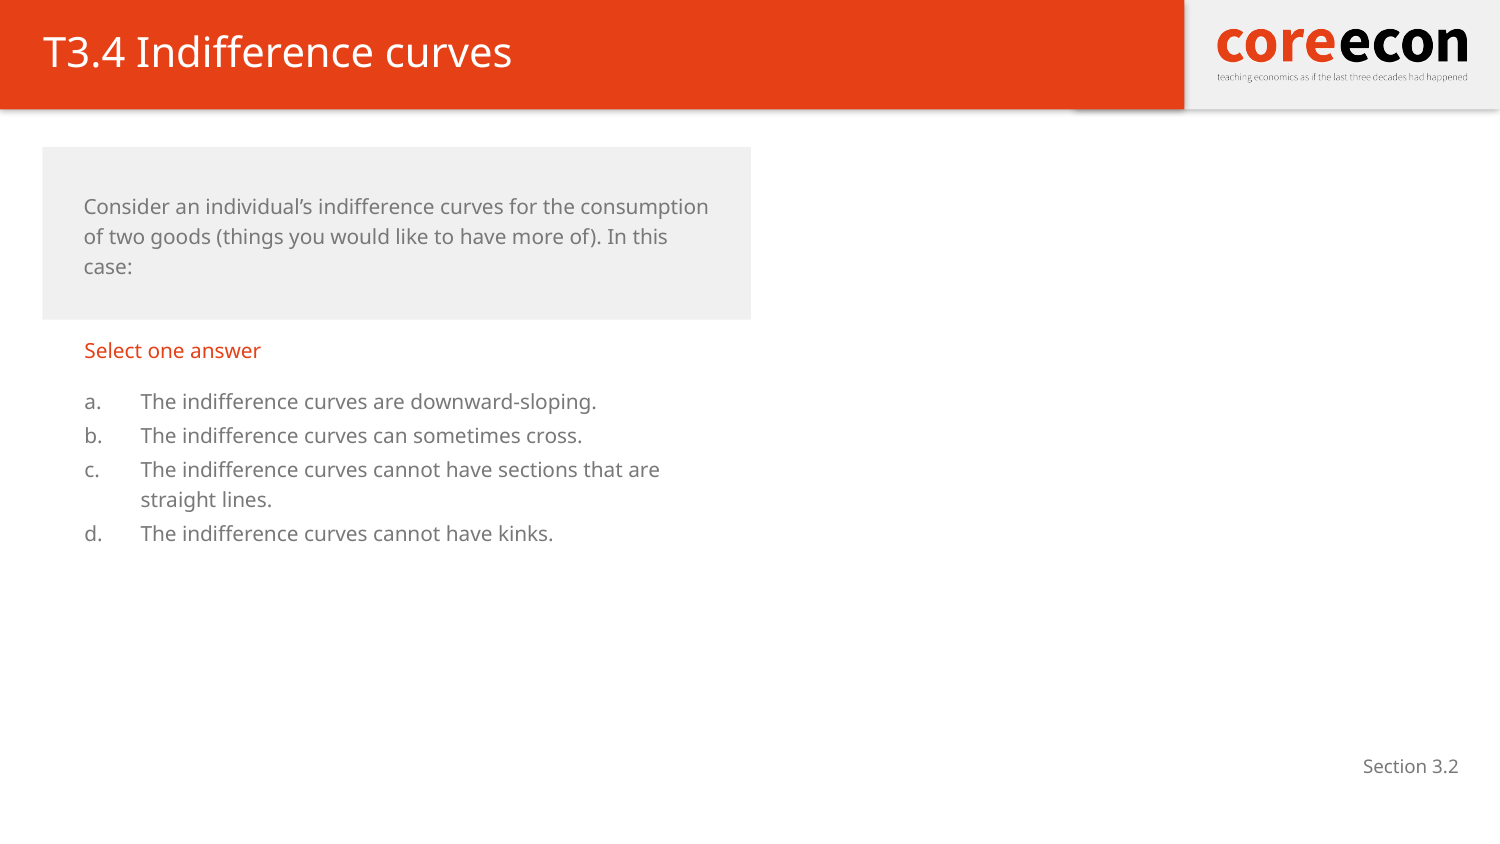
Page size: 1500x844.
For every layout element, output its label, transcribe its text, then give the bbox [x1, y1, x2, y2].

picture [1184, 1, 1500, 110]
title T3.4 Indifference curves [43, 0, 1026, 168]
text_box Section 3.2 [1288, 736, 1500, 791]
text_box Select one answer The indifference curves are downward-sloping. The indifference curves can sometimes cross. The indifference curves cannot have sections that are straight lines. The indifference curves cannot have kinks. [43, 291, 752, 588]
text_box Consider an individual’s indifference curves for the consumption of two goods (things you would like to have more of). In this case: [42, 147, 751, 320]
